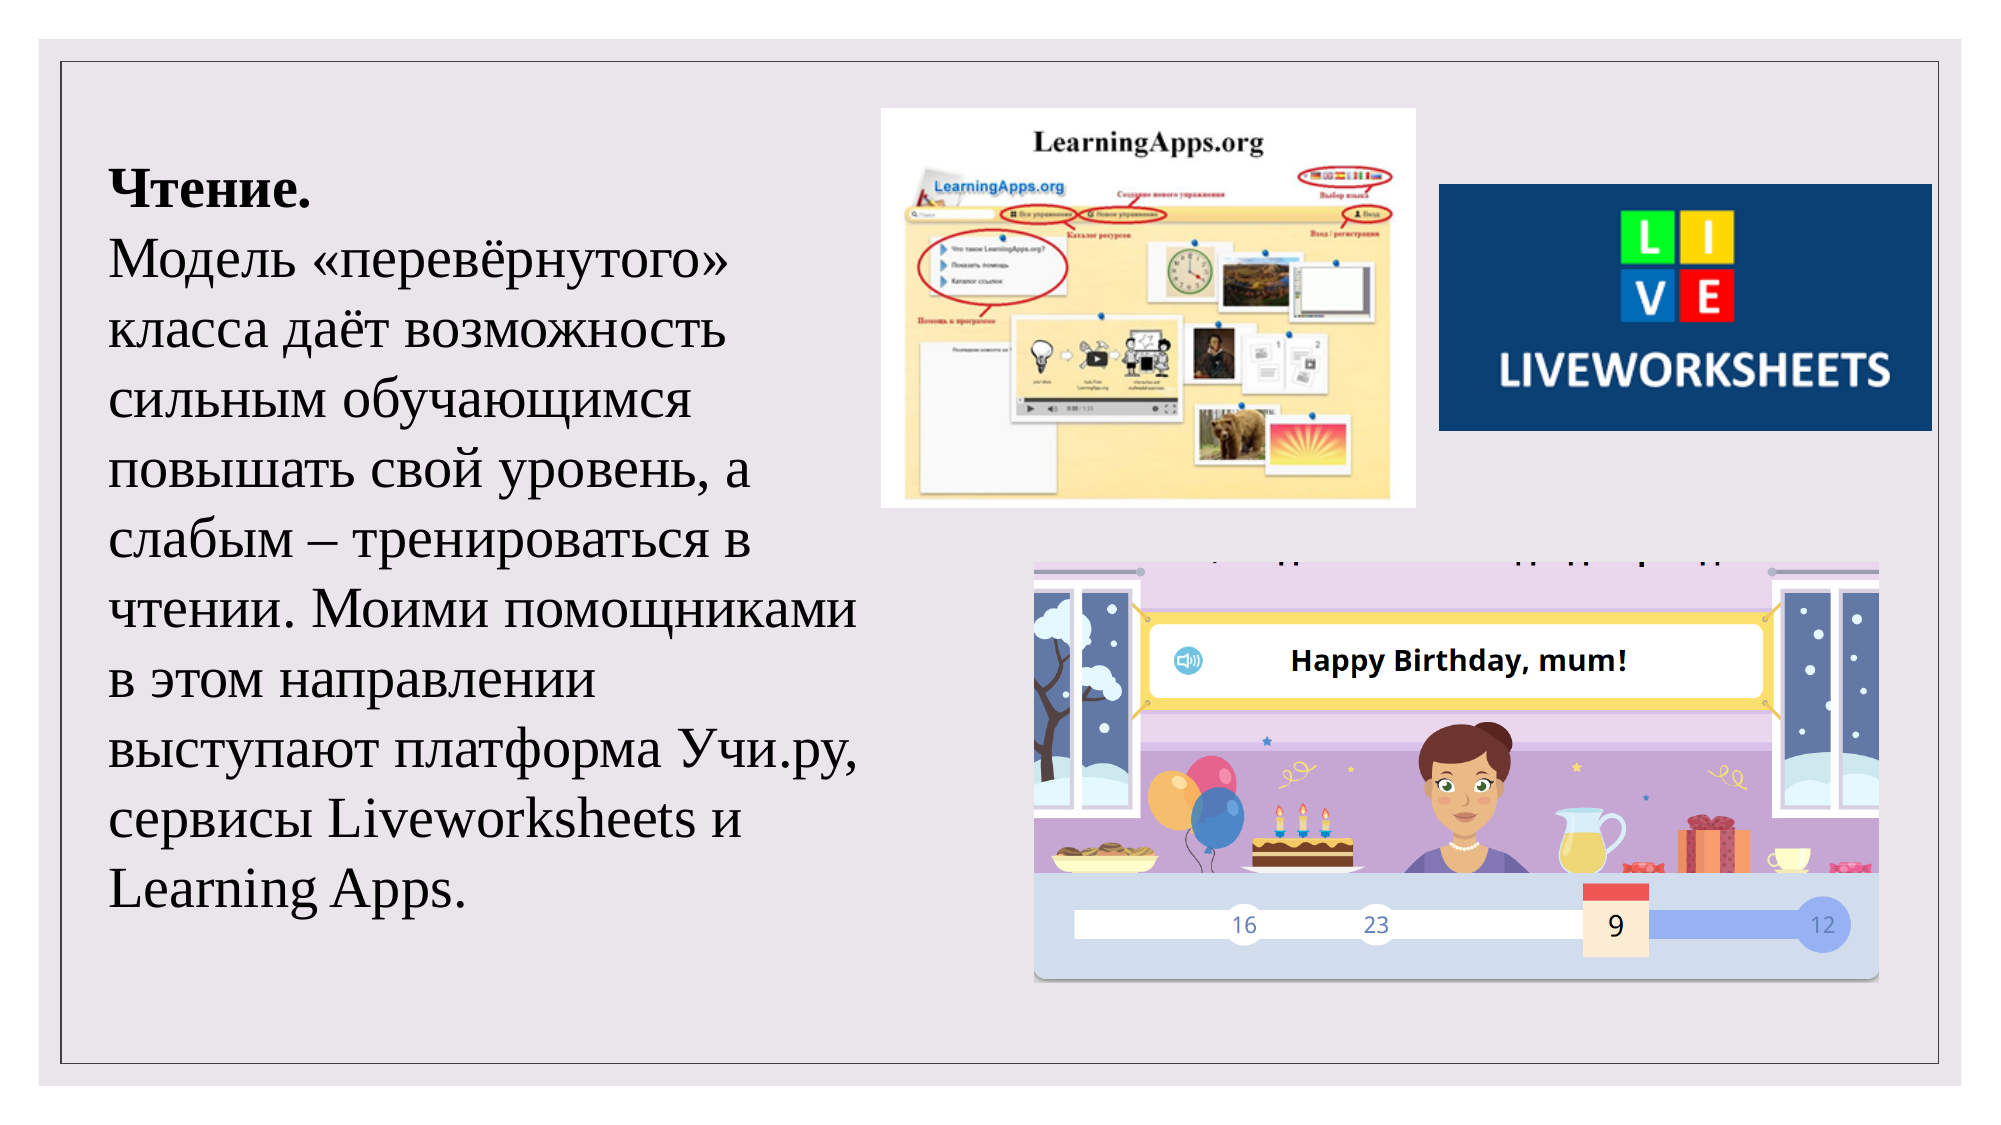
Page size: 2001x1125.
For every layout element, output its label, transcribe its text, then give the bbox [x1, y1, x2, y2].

picture [1439, 184, 1932, 431]
picture [881, 108, 1416, 508]
picture [1034, 562, 1879, 983]
text_box Чтение. Модель «перевёрнутого» класса даёт возможность сильным обучающимся повышать свой уровень, а слабым – тренироваться в чтении. Моими помощниками в этом направлении выступают платформа Учи.ру, сервисы Liveworksheets и Learning Apps. [93, 142, 882, 1125]
